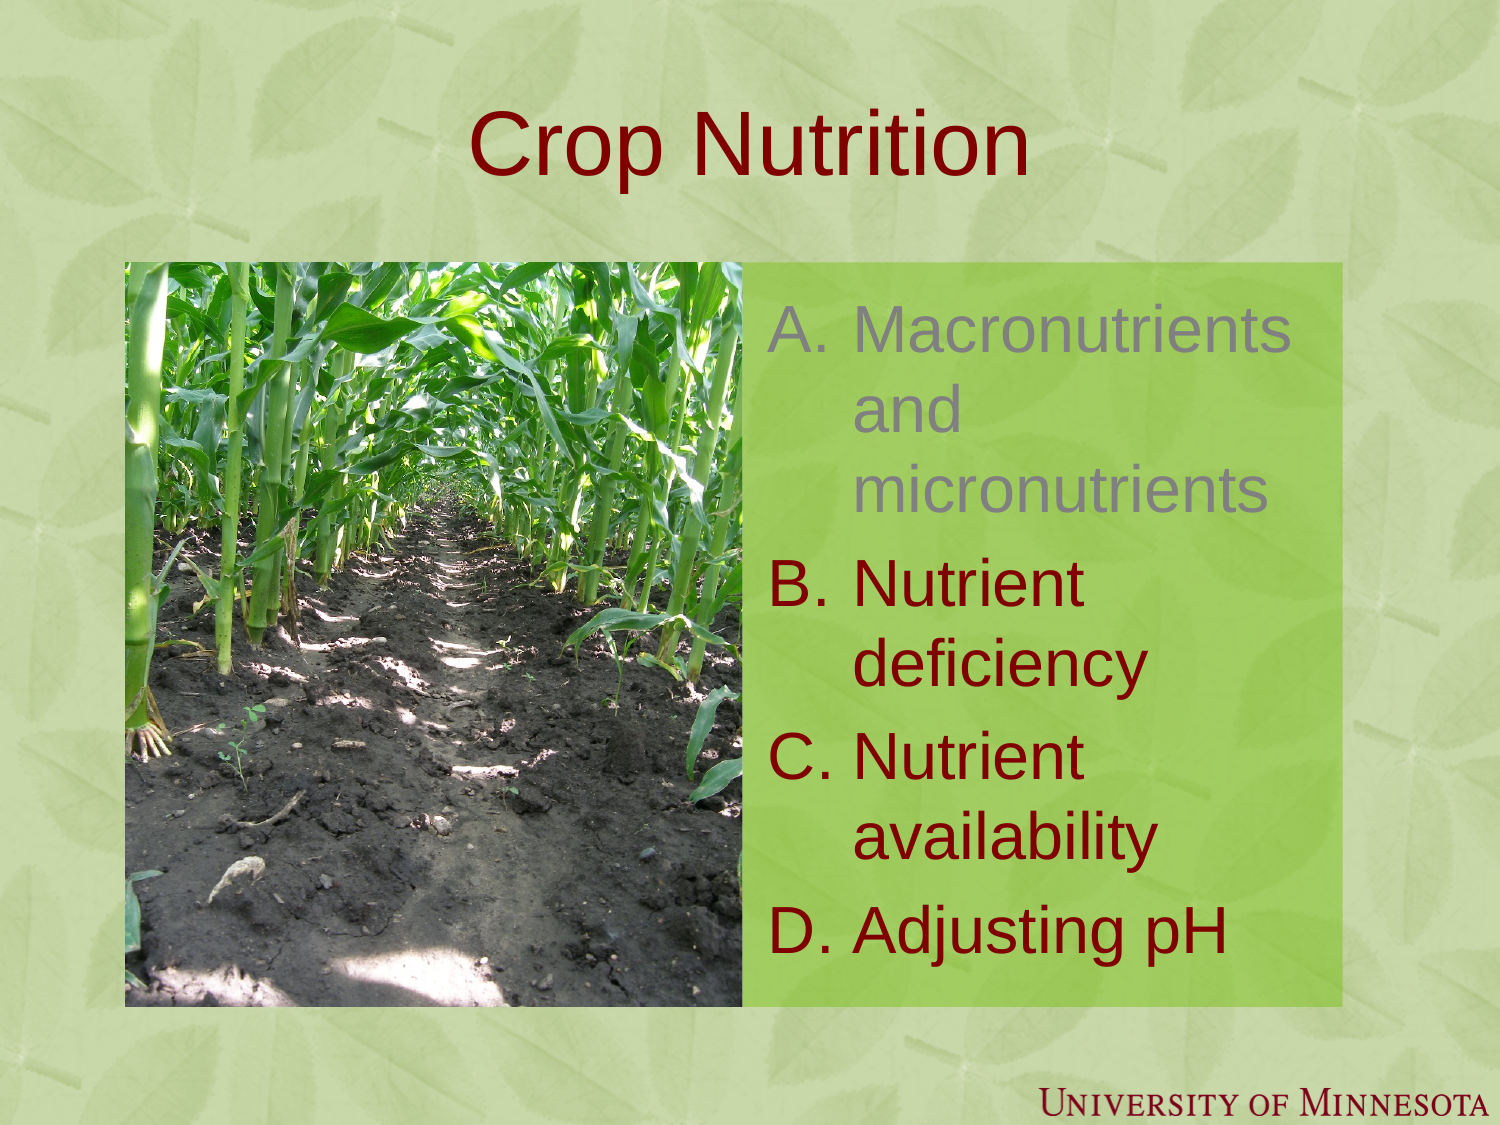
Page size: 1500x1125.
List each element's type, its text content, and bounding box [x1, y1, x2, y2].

picture [0, 0, 1500, 1125]
title Crop Nutrition [75, 45, 1425, 233]
list Macronutrients and micronutrients Nutrient deficiency Nutrient availability Adjusting pH [743, 262, 1343, 1007]
